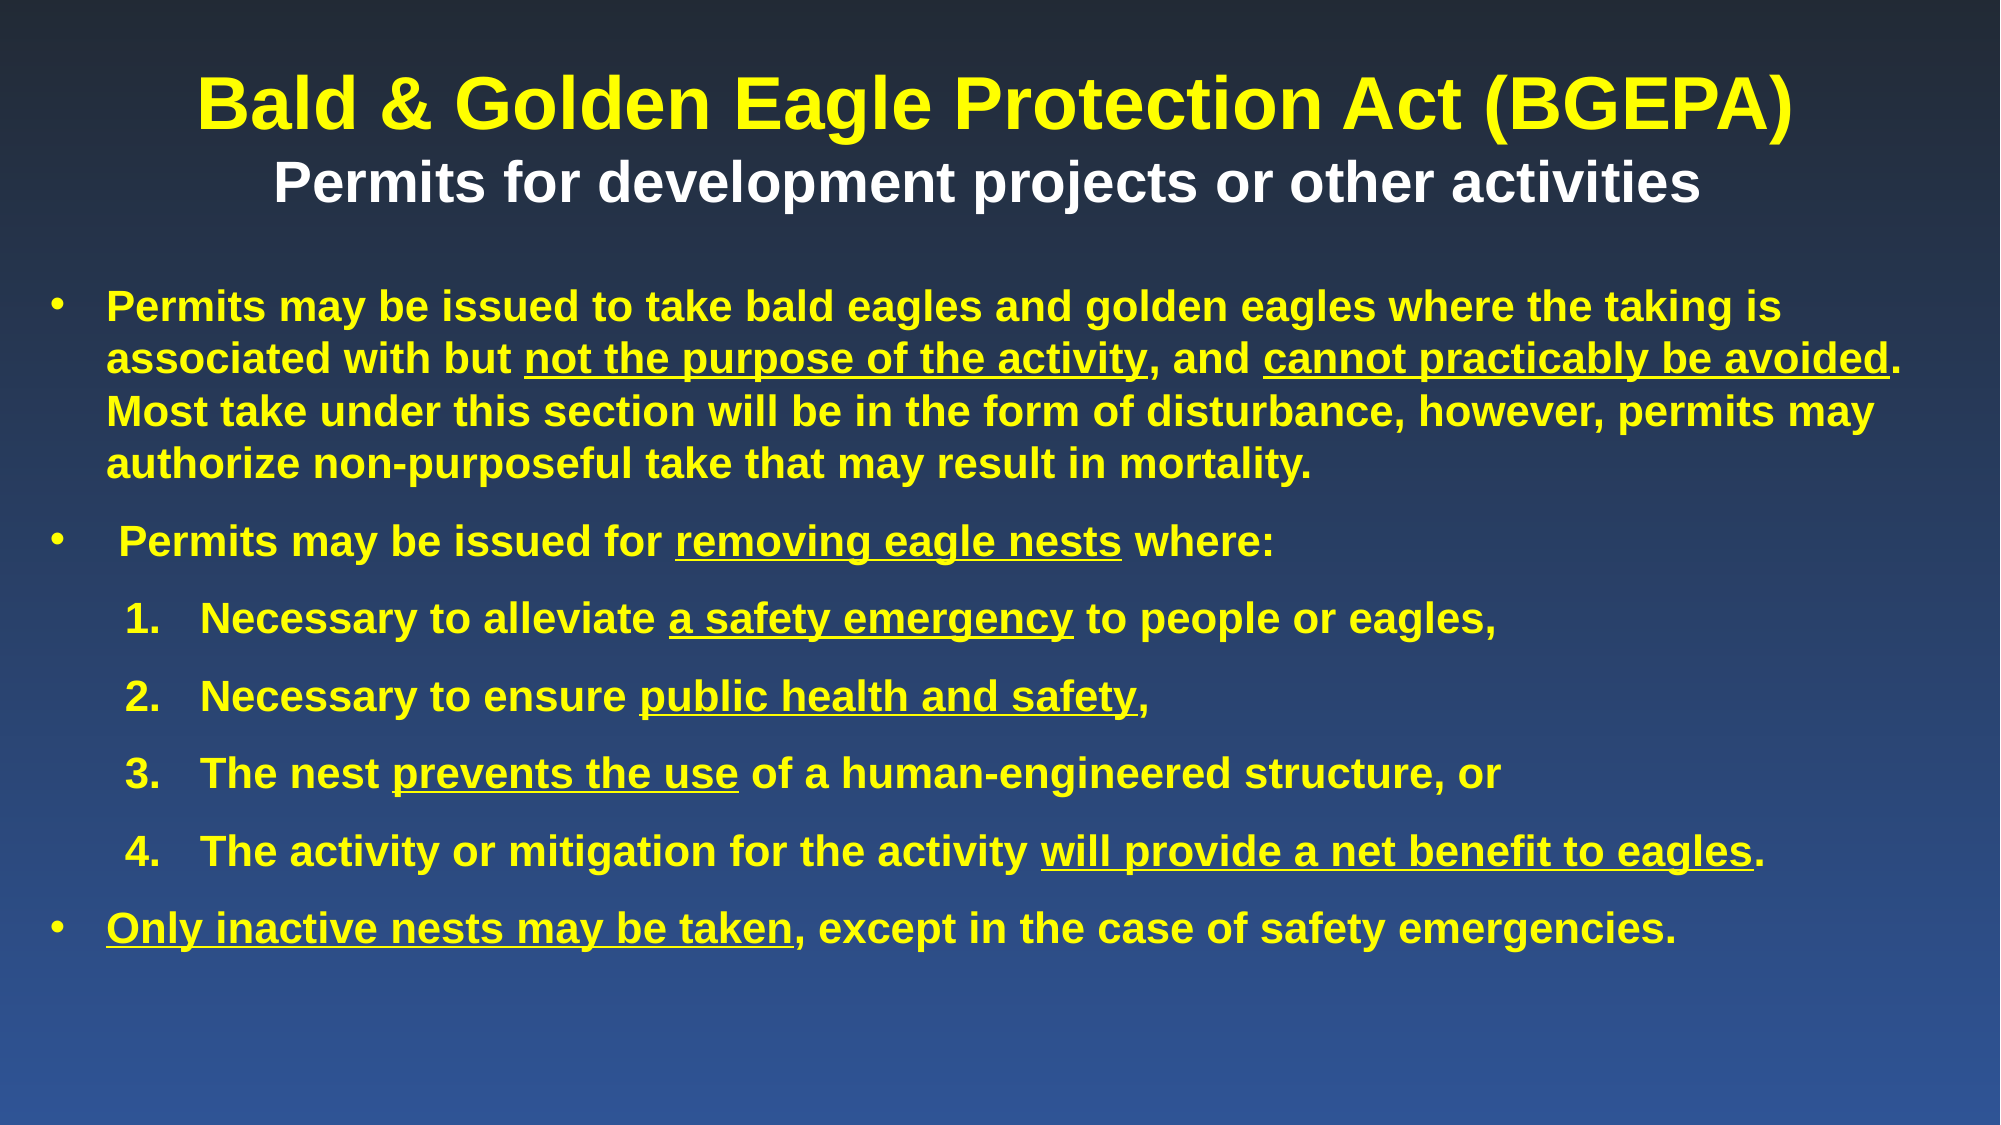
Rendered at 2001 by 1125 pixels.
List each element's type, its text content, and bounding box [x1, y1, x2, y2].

text_box Bald & Golden Eagle Protection Act (BGEPA) Permits for development projects or other activities [40, 46, 1953, 228]
text_box Permits may be issued to take bald eagles and golden eagles where the taking is associated with but not the purpose of the activity, and cannot practicably be avoided. Most take under this section will be in the form of disturbance, however, permits may authorize non-purposeful take that may result in mortality. Permits may be issued for removing eagle nests where: Necessary to alleviate a safety emergency to people or eagles, Necessary to ensure public health and safety, The nest prevents the use of a human-engineered structure, or The activity or mitigation for the activity will provide a net benefit to eagles. Only inactive nests may be taken, except in the case of safety emergencies. [34, 269, 1953, 967]
